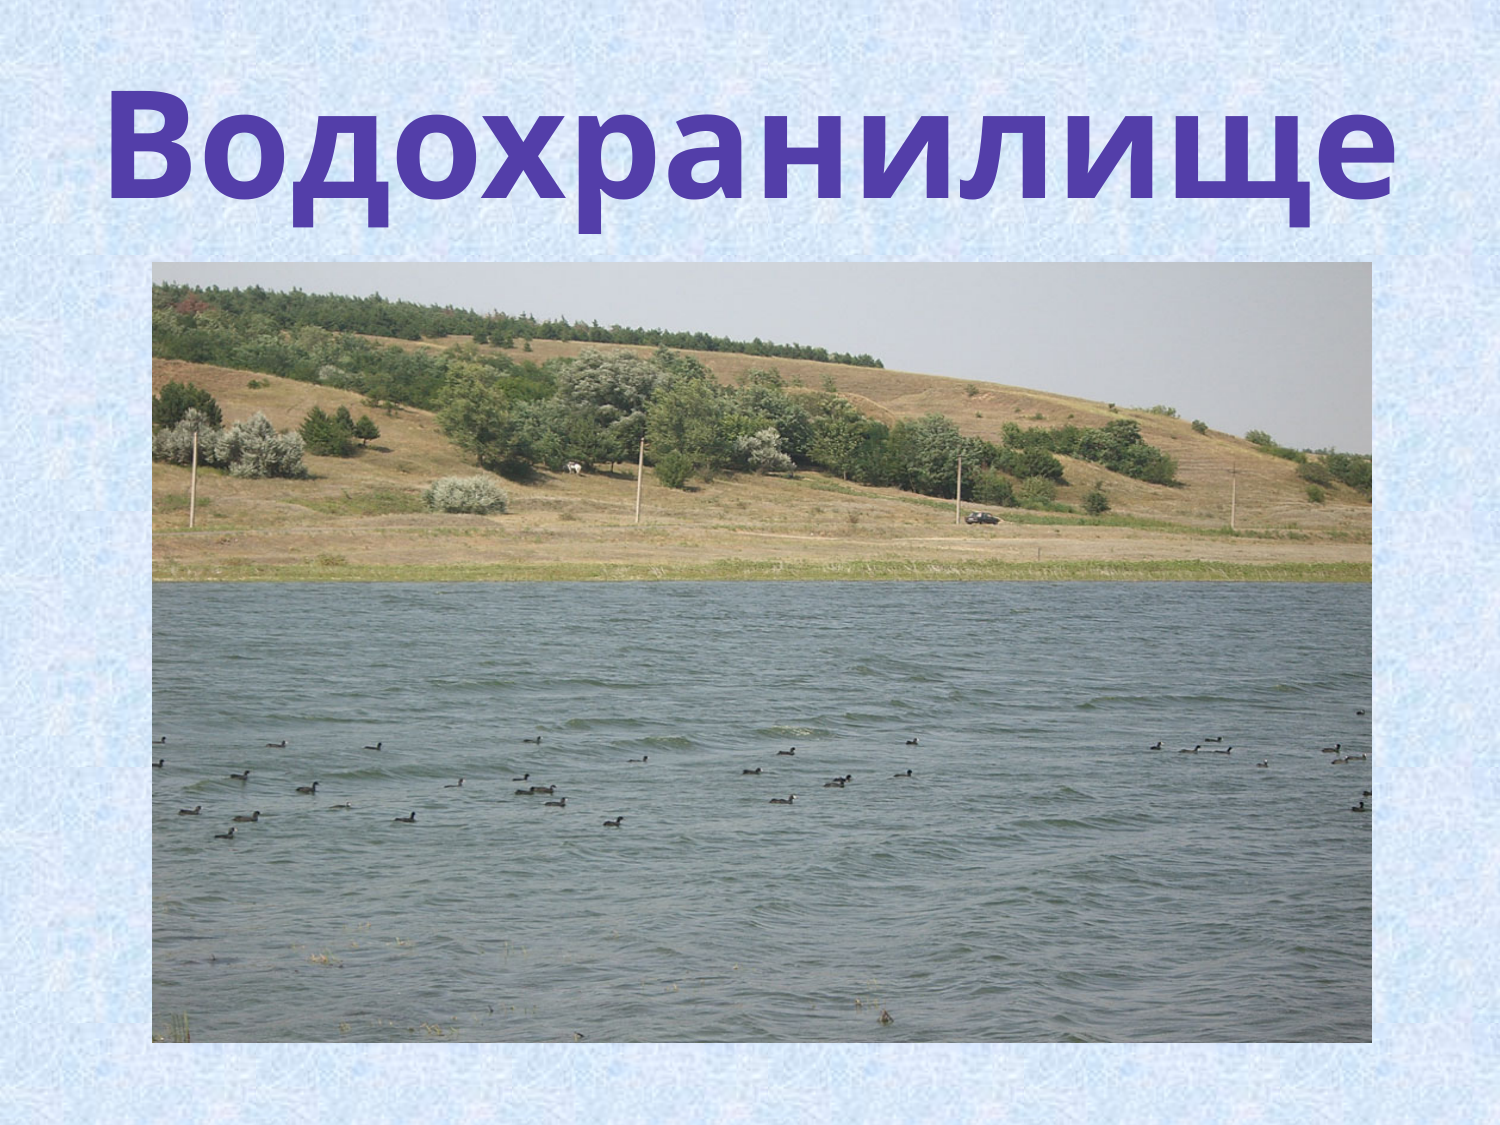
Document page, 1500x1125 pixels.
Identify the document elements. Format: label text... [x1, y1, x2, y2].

picture [0, 0, 1500, 1125]
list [152, 262, 1372, 1044]
title Водохранилище [75, 45, 1425, 233]
